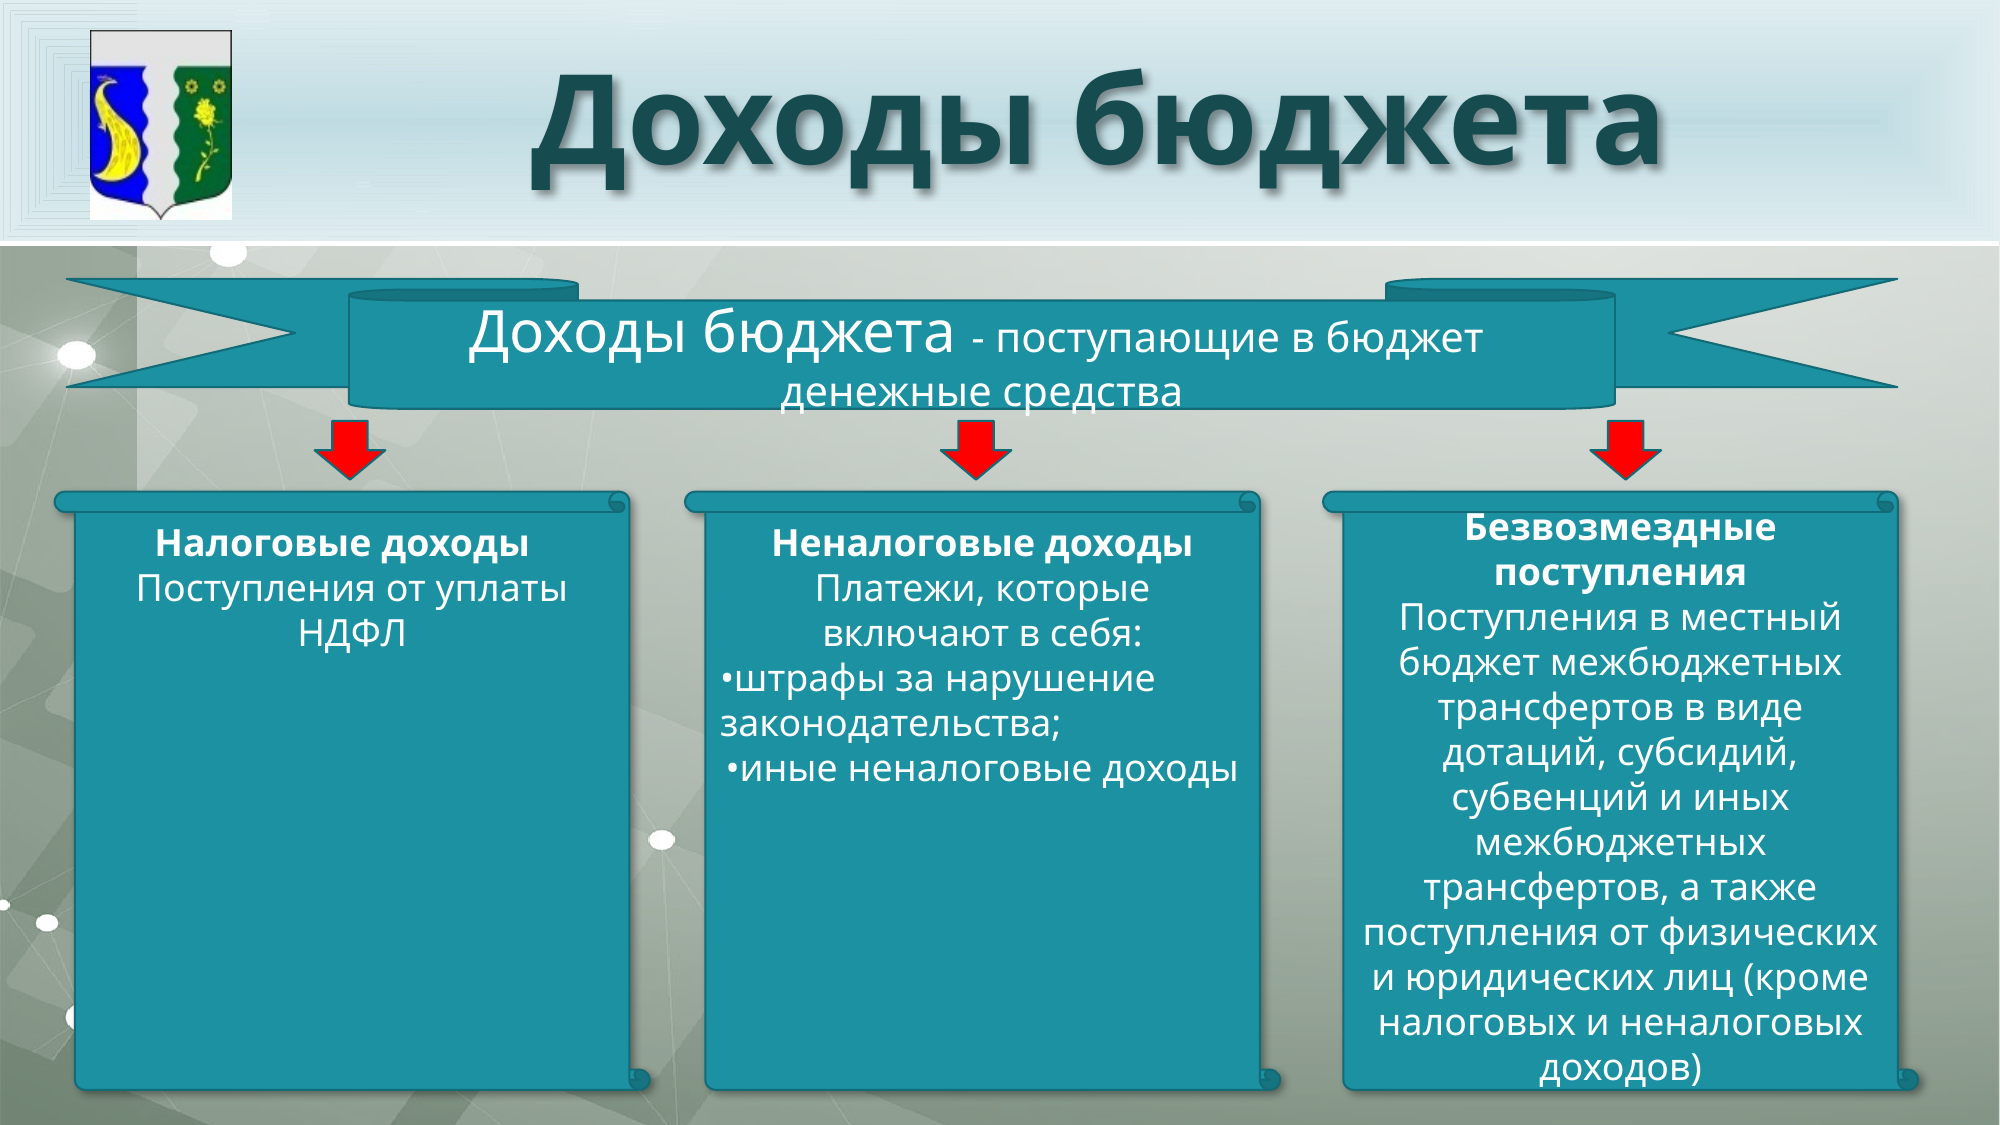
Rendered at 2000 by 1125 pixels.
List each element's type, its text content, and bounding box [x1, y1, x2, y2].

text_box [313, 419, 387, 481]
text_box Налоговые доходы Поступления от уплаты НДФЛ [53, 490, 651, 1091]
title Доходы бюджета [272, 34, 1926, 200]
text_box [0, 0, 2000, 243]
text_box Доходы бюджета - поступающие в бюджет денежные средства [65, 277, 1899, 410]
picture [90, 30, 232, 220]
text_box [1589, 419, 1663, 481]
text_box [939, 419, 1013, 481]
text_box Неналоговые доходы Платежи, которые включают в себя: •штрафы за нарушение законодательства; •иные неналоговые доходы [684, 490, 1282, 1091]
text_box Безвозмездные поступления Поступления в местный бюджет межбюджетных трансфертов в виде дотаций, субсидий, субвенций и иных межбюджетных трансфертов, а также поступления от физических и юридических лиц (кроме налоговых и неналоговых доходов) [1322, 490, 1920, 1091]
